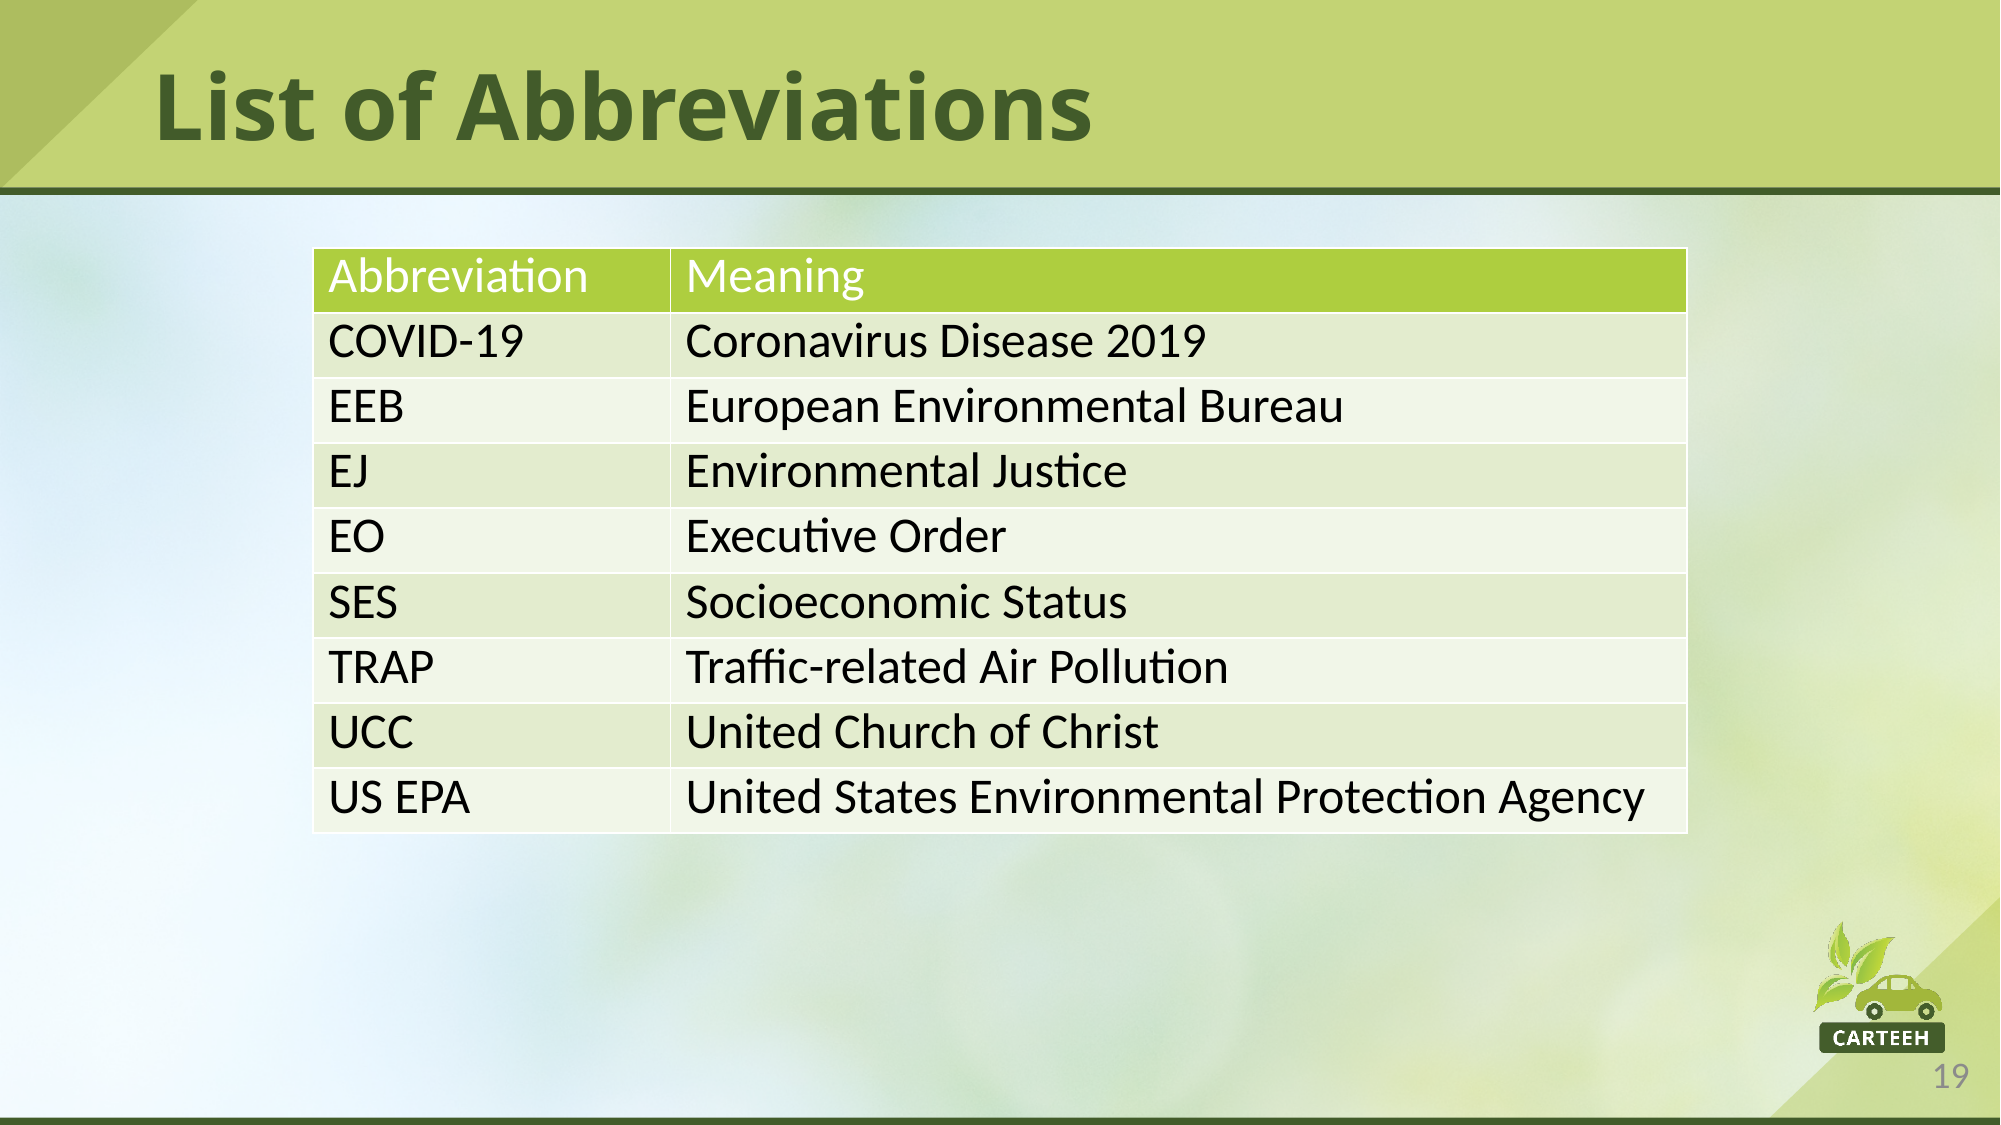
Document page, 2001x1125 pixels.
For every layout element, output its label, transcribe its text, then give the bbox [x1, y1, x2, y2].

table_header Meaning [671, 249, 1686, 312]
table_cell Environmental Justice [671, 444, 1686, 507]
table_cell Traffic-related Air Pollution [671, 639, 1686, 702]
table_cell EEB [314, 379, 670, 442]
table_cell SES [314, 574, 670, 637]
table_header Abbreviation [314, 249, 670, 312]
table_cell United Church of Christ [671, 704, 1686, 767]
table_cell Executive Order [671, 509, 1686, 572]
table_cell EJ [314, 444, 670, 507]
table_cell EO [314, 509, 670, 572]
table_cell United States Environmental Protection Agency [671, 769, 1686, 832]
table_cell European Environmental Bureau [671, 379, 1686, 442]
title List of Abbreviations [137, 34, 2000, 188]
table_cell Coronavirus Disease 2019 [671, 314, 1686, 377]
table_cell TRAP [314, 639, 670, 702]
table_cell COVID-19 [314, 314, 670, 377]
table_cell US EPA [314, 769, 670, 832]
table_cell Socioeconomic Status [671, 574, 1686, 637]
picture [1813, 920, 1945, 1053]
table_cell UCC [314, 704, 670, 767]
